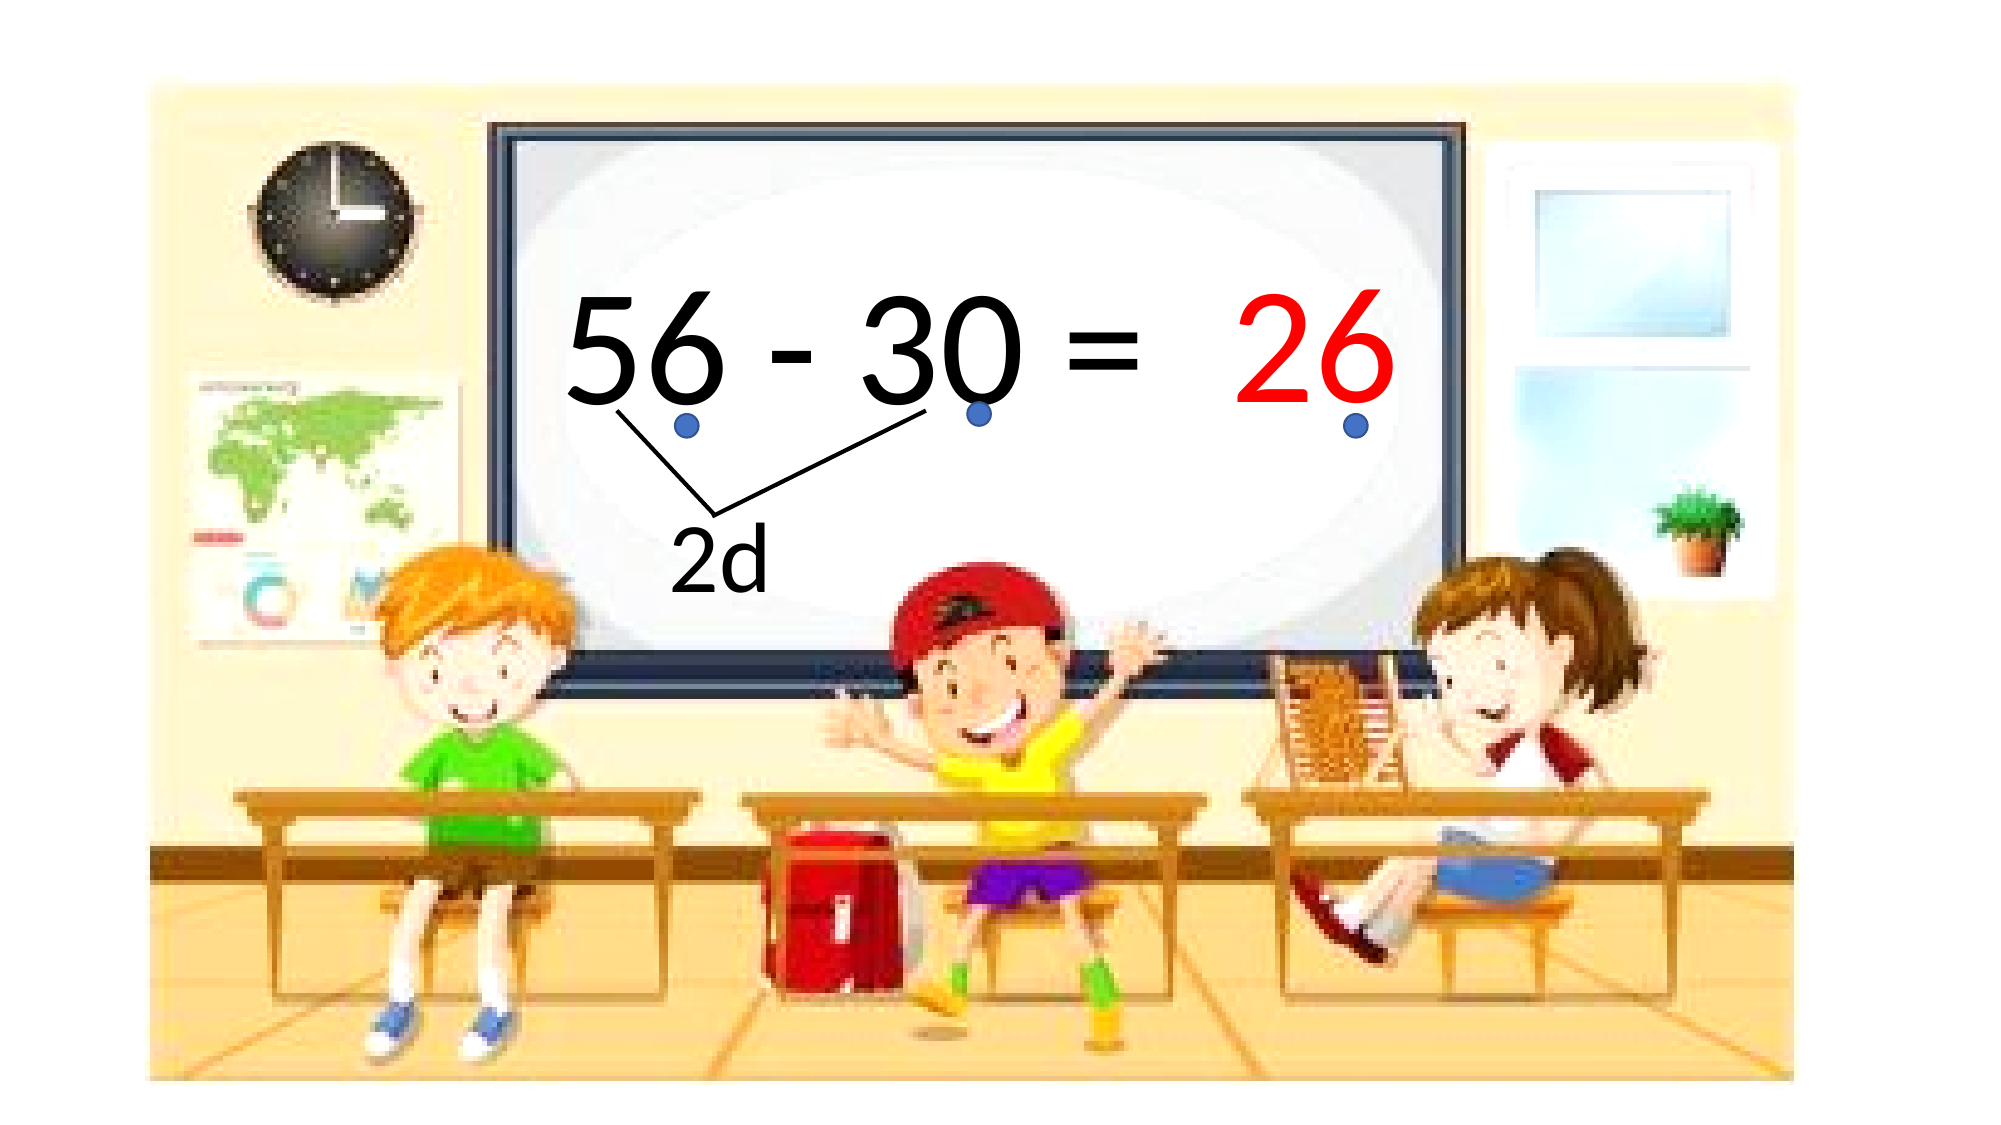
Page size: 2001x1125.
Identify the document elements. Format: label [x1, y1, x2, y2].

text_box [616, 410, 712, 515]
picture [106, 0, 1829, 1125]
text_box [712, 410, 926, 517]
